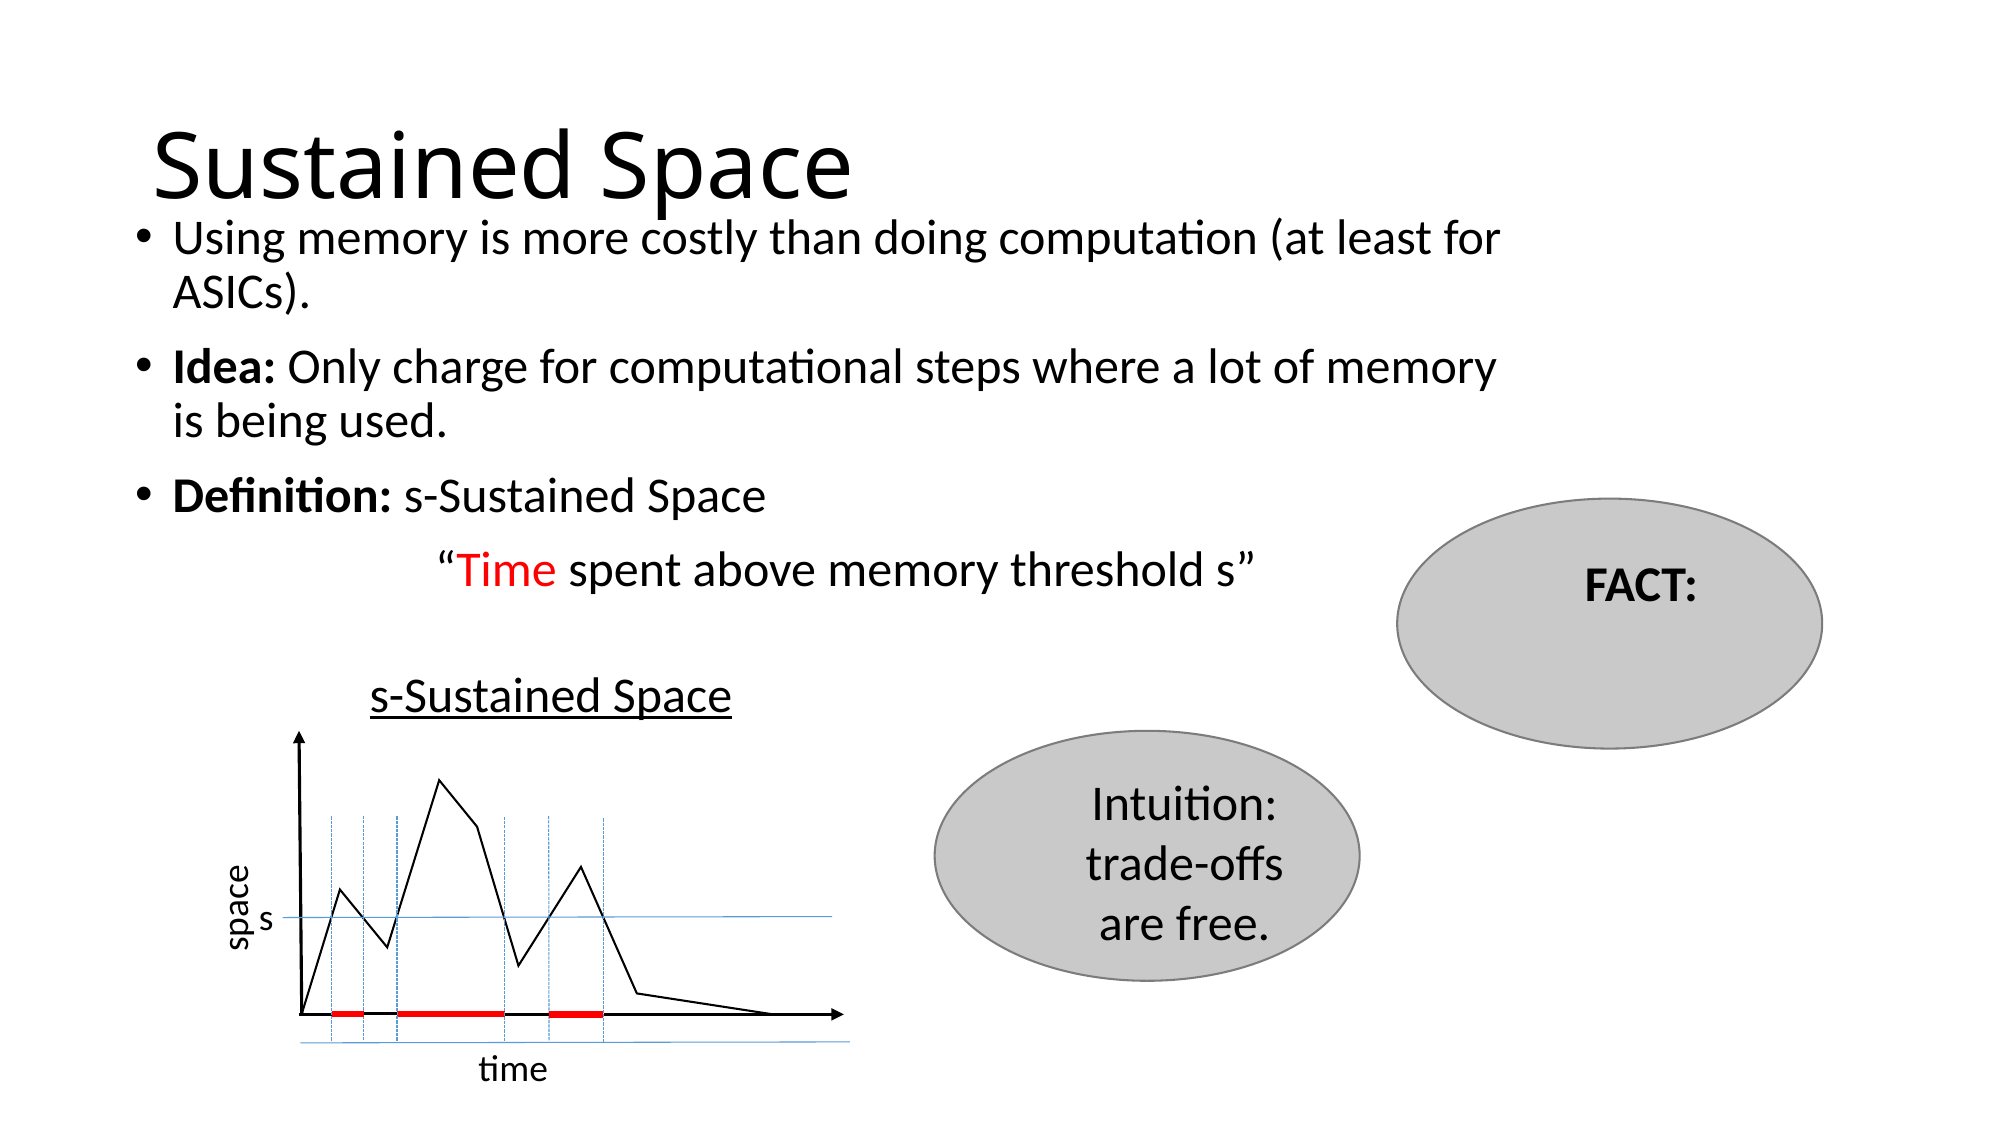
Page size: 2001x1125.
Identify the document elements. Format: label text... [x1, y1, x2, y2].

text_box space [203, 850, 263, 967]
text_box [302, 918, 331, 1013]
text_box time [463, 1043, 563, 1097]
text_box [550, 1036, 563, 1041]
text_box s-Sustained Space [354, 655, 748, 730]
text_box [604, 918, 771, 1013]
text_box [364, 918, 396, 1012]
text_box [398, 918, 504, 1011]
text_box time [463, 1036, 504, 1041]
text_box [332, 918, 363, 1011]
text_box [398, 778, 504, 916]
text_box [550, 864, 603, 916]
text_box [505, 918, 548, 1013]
title Sustained Space [137, 59, 1863, 278]
text_box [332, 887, 363, 916]
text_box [1397, 498, 1823, 749]
text_box time [505, 1036, 548, 1041]
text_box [298, 730, 302, 916]
text_box s [248, 885, 274, 946]
text_box [550, 918, 603, 1011]
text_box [934, 730, 1360, 996]
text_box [298, 918, 302, 1016]
list Using memory is more costly than doing computation (at least for ASICs). Idea: Only charge for computational steps where a lot of memory is being used. Definition: s-Sustained Space “Time spent above memory threshold s” [120, 203, 1521, 947]
